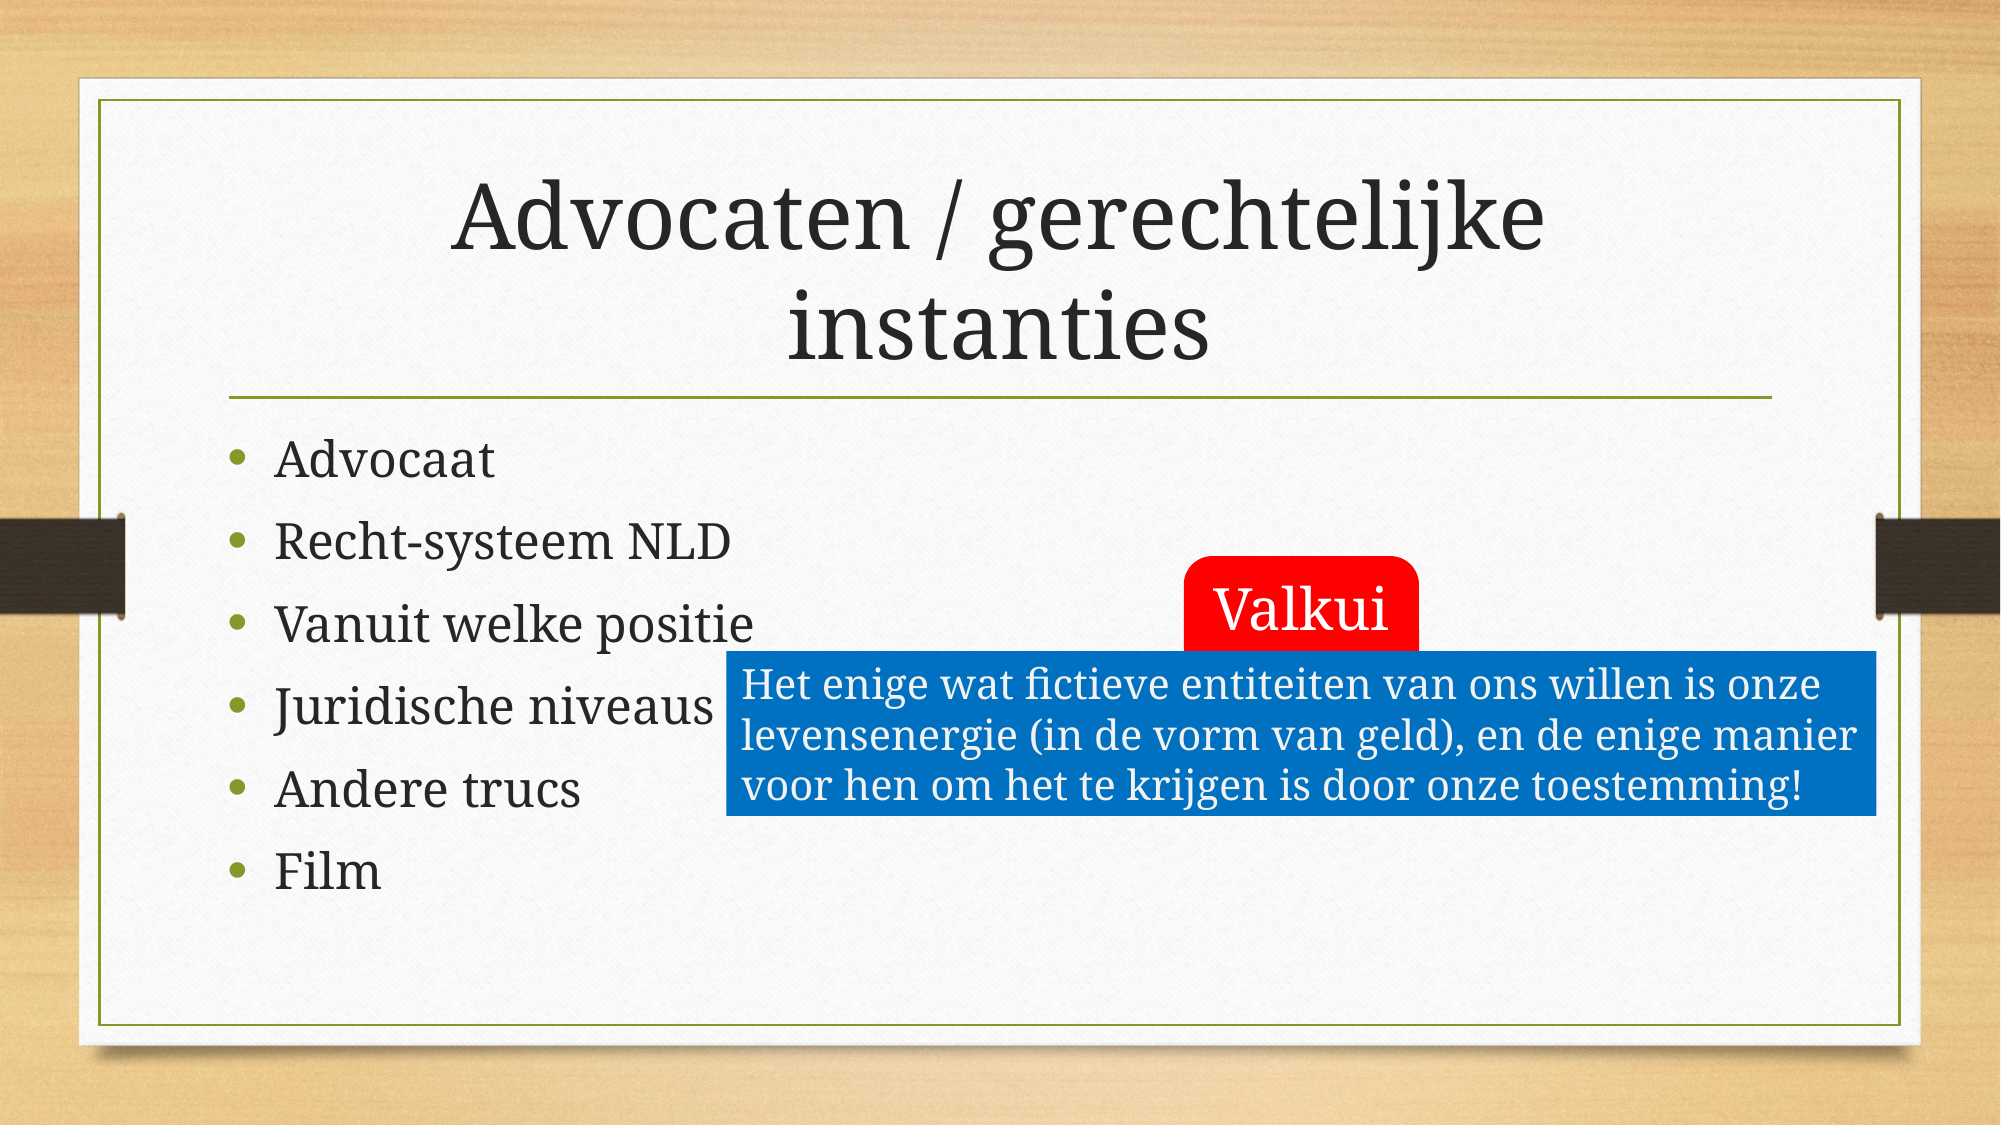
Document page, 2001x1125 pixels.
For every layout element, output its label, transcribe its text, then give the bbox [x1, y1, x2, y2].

title Advocaten / gerechtelijke instanties [212, 161, 1788, 375]
list Advocaat Recht-systeem NLD Vanuit welke positie Juridische niveaus Andere trucs Film [212, 419, 1788, 964]
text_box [726, 555, 1877, 818]
picture [0, 0, 2001, 1125]
